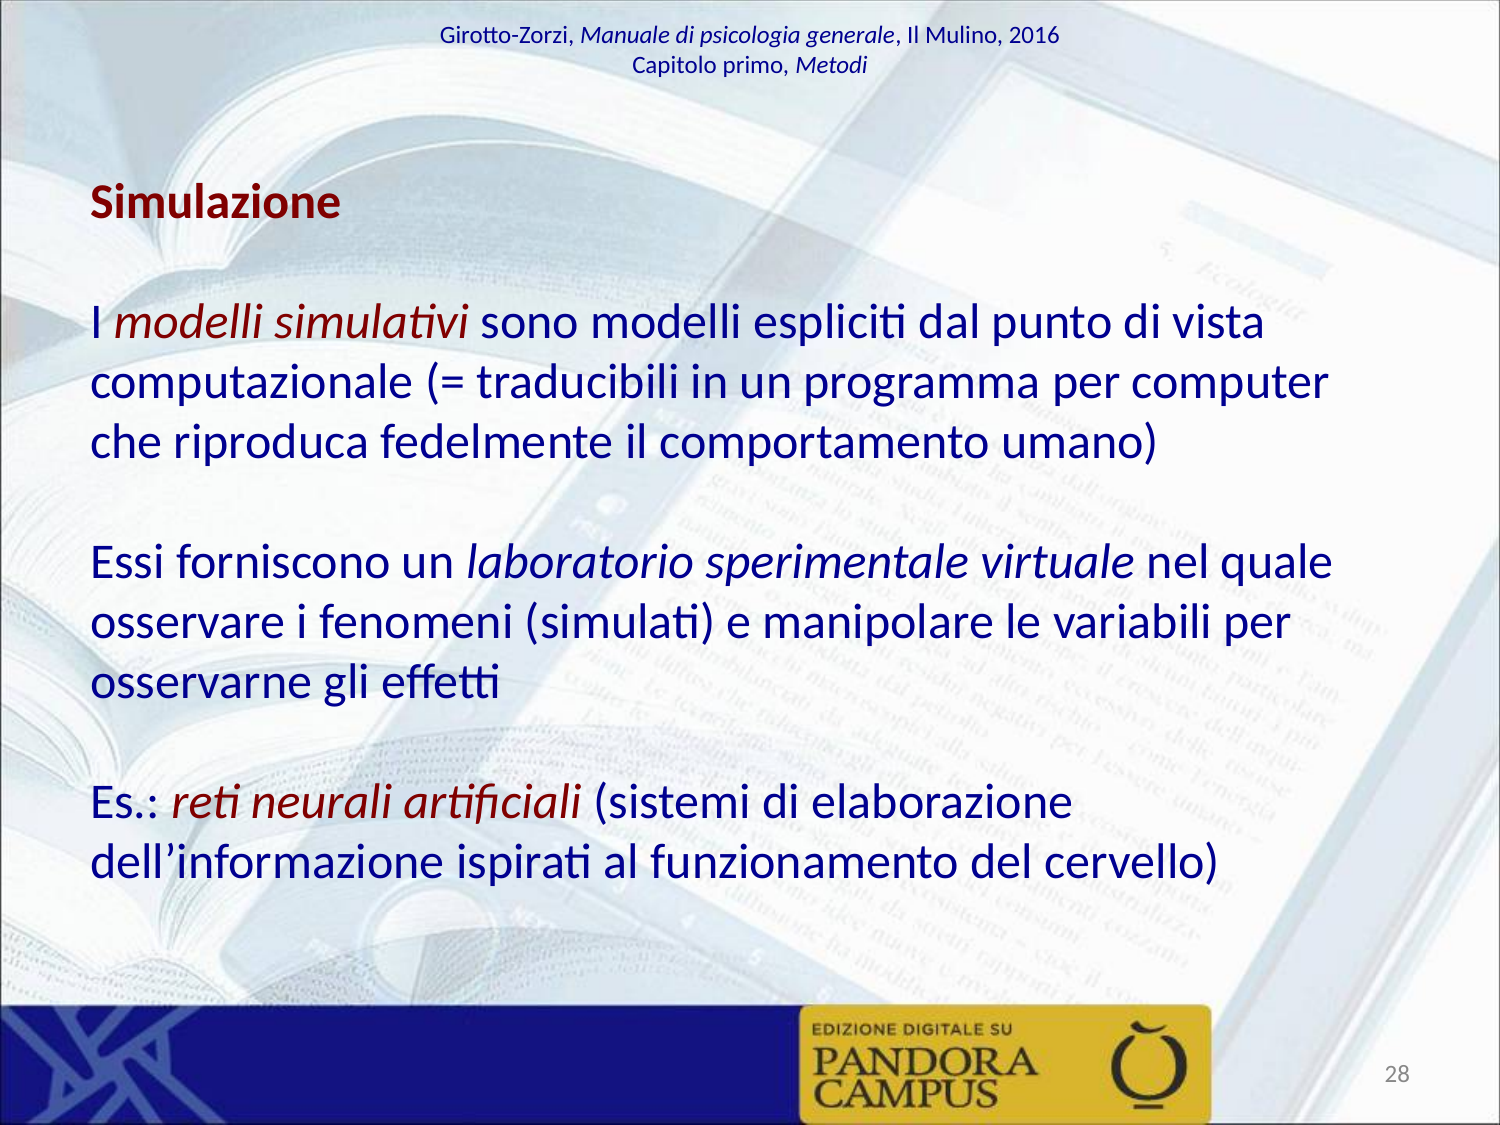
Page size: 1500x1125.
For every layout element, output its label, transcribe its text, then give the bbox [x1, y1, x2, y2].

list Simulazione I modelli simulativi sono modelli espliciti dal punto di vista computazionale (= traducibili in un programma per computer che riproduca fedelmente il comportamento umano) Essi forniscono un laboratorio sperimentale virtuale nel quale osservare i fenomeni (simulati) e manipolare le variabili per osservarne gli effetti Es.: reti neurali artificiali (sistemi di elaborazione dell’informazione ispirati al funzionamento del cervello) [75, 160, 1424, 965]
picture [0, 0, 1500, 1125]
slide_number ‹#› [1074, 1042, 1425, 1103]
